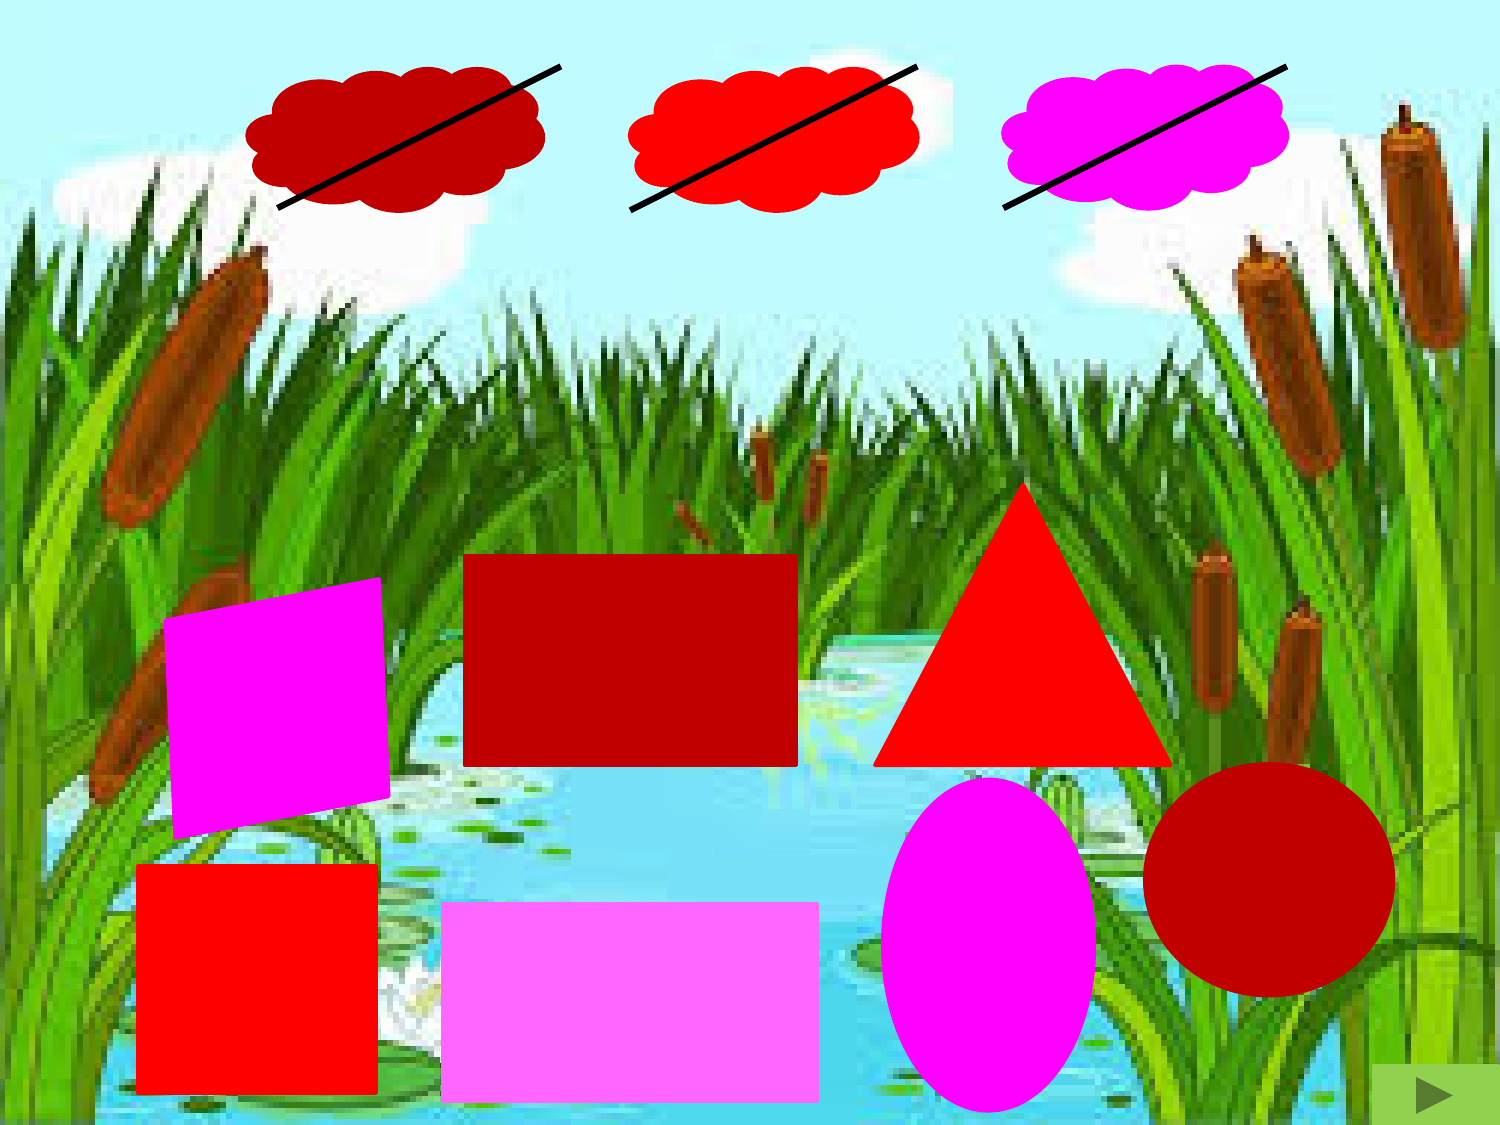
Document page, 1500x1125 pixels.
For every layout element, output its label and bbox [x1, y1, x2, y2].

text_box [441, 902, 819, 1103]
text_box [163, 577, 391, 840]
text_box [1372, 1064, 1500, 1125]
text_box [1142, 762, 1396, 998]
text_box [880, 777, 1097, 1113]
text_box [629, 66, 918, 211]
text_box [873, 482, 1173, 768]
text_box [245, 109, 272, 186]
picture [0, 0, 1500, 1125]
text_box [1003, 66, 1288, 209]
text_box [136, 864, 378, 1095]
text_box [277, 66, 562, 209]
text_box [463, 554, 798, 767]
